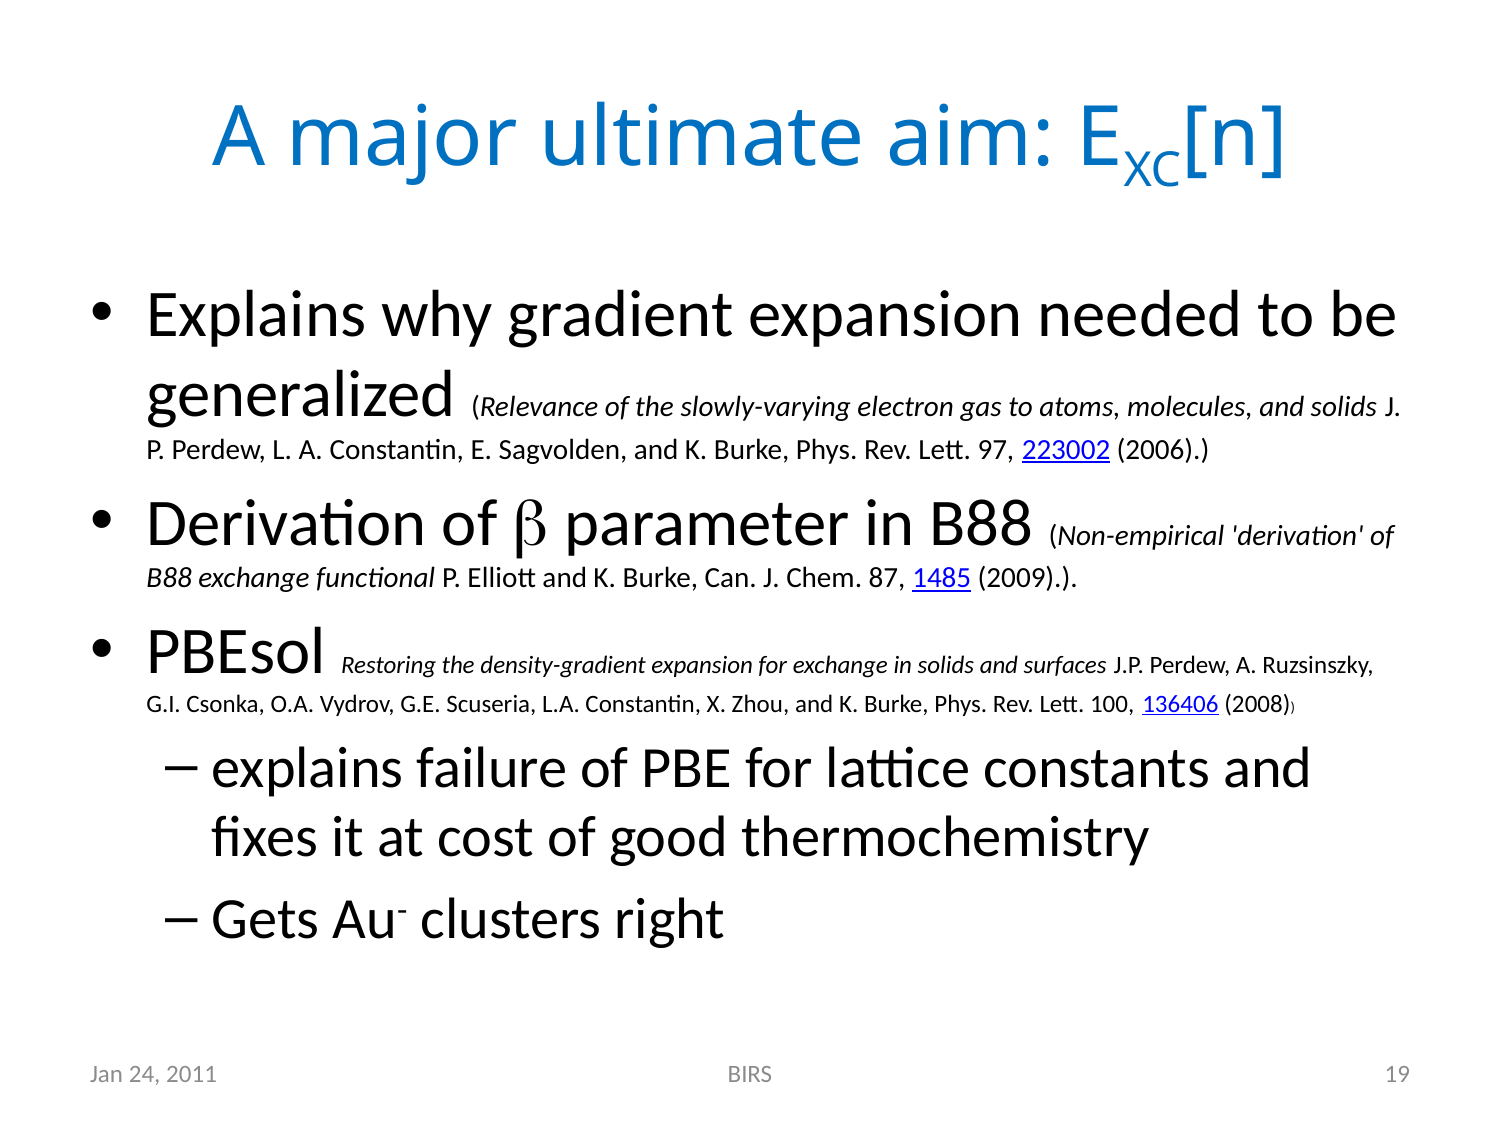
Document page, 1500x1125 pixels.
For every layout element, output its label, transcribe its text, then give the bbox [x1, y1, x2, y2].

footer BIRS [512, 1042, 988, 1103]
title A major ultimate aim: EXC[n] [75, 45, 1425, 233]
slide_number 19 [1074, 1042, 1425, 1103]
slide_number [75, 1042, 425, 1103]
list Explains why gradient expansion needed to be generalized (Relevance of the slowly-varying electron gas to atoms, molecules, and solids J. P. Perdew, L. A. Constantin, E. Sagvolden, and K. Burke, Phys. Rev. Lett. 97, 223002 (2006).) Derivation of b parameter in B88 (Non-empirical 'derivation' of B88 exchange functional P. Elliott and K. Burke, Can. J. Chem. 87, 1485 (2009).). PBEsol Restoring the density-gradient expansion for exchange in solids and surfaces J.P. Perdew, A. Ruzsinszky, G.I. Csonka, O.A. Vydrov, G.E. Scuseria, L.A. Constantin, X. Zhou, and K. Burke, Phys. Rev. Lett. 100, 136406 (2008)) explains failure of PBE for lattice constants and fixes it at cost of good thermochemistry Gets Au- clusters right [75, 262, 1425, 1005]
